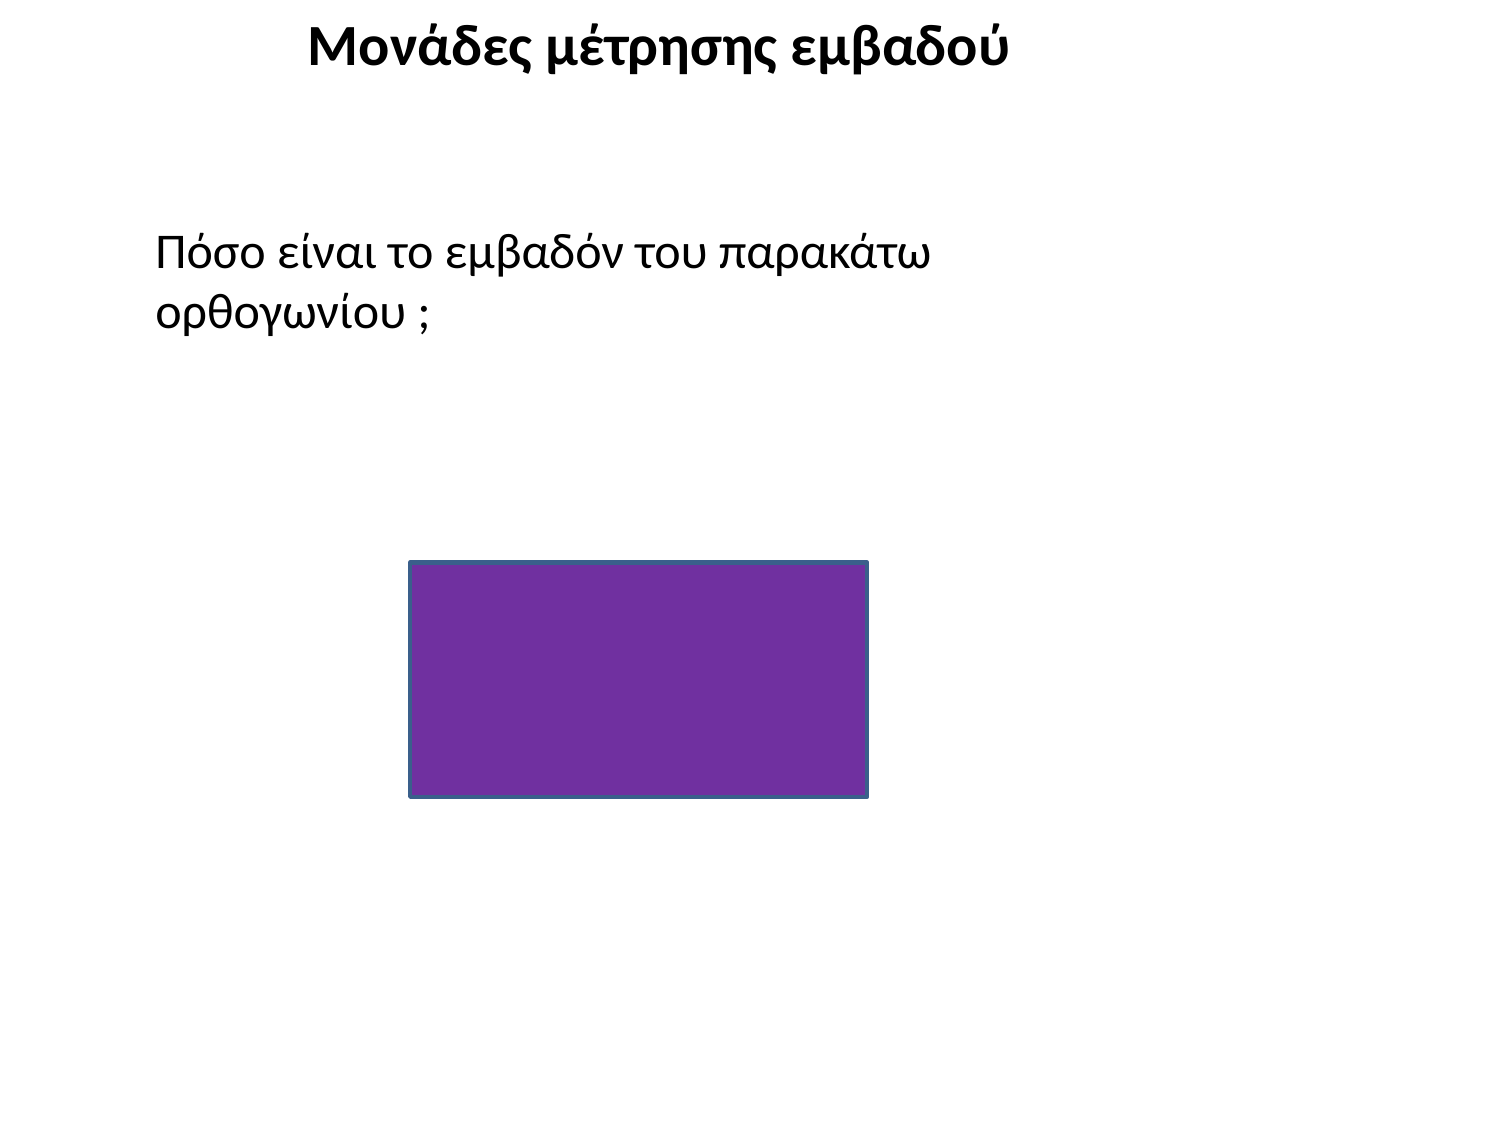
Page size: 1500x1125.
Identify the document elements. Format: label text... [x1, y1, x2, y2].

text_box Πόσο είναι το εμβαδόν του παρακάτω ορθογωνίου ; [140, 210, 1114, 346]
text_box Μονάδες μέτρησης εμβαδού [292, 0, 1079, 85]
text_box [408, 560, 869, 799]
